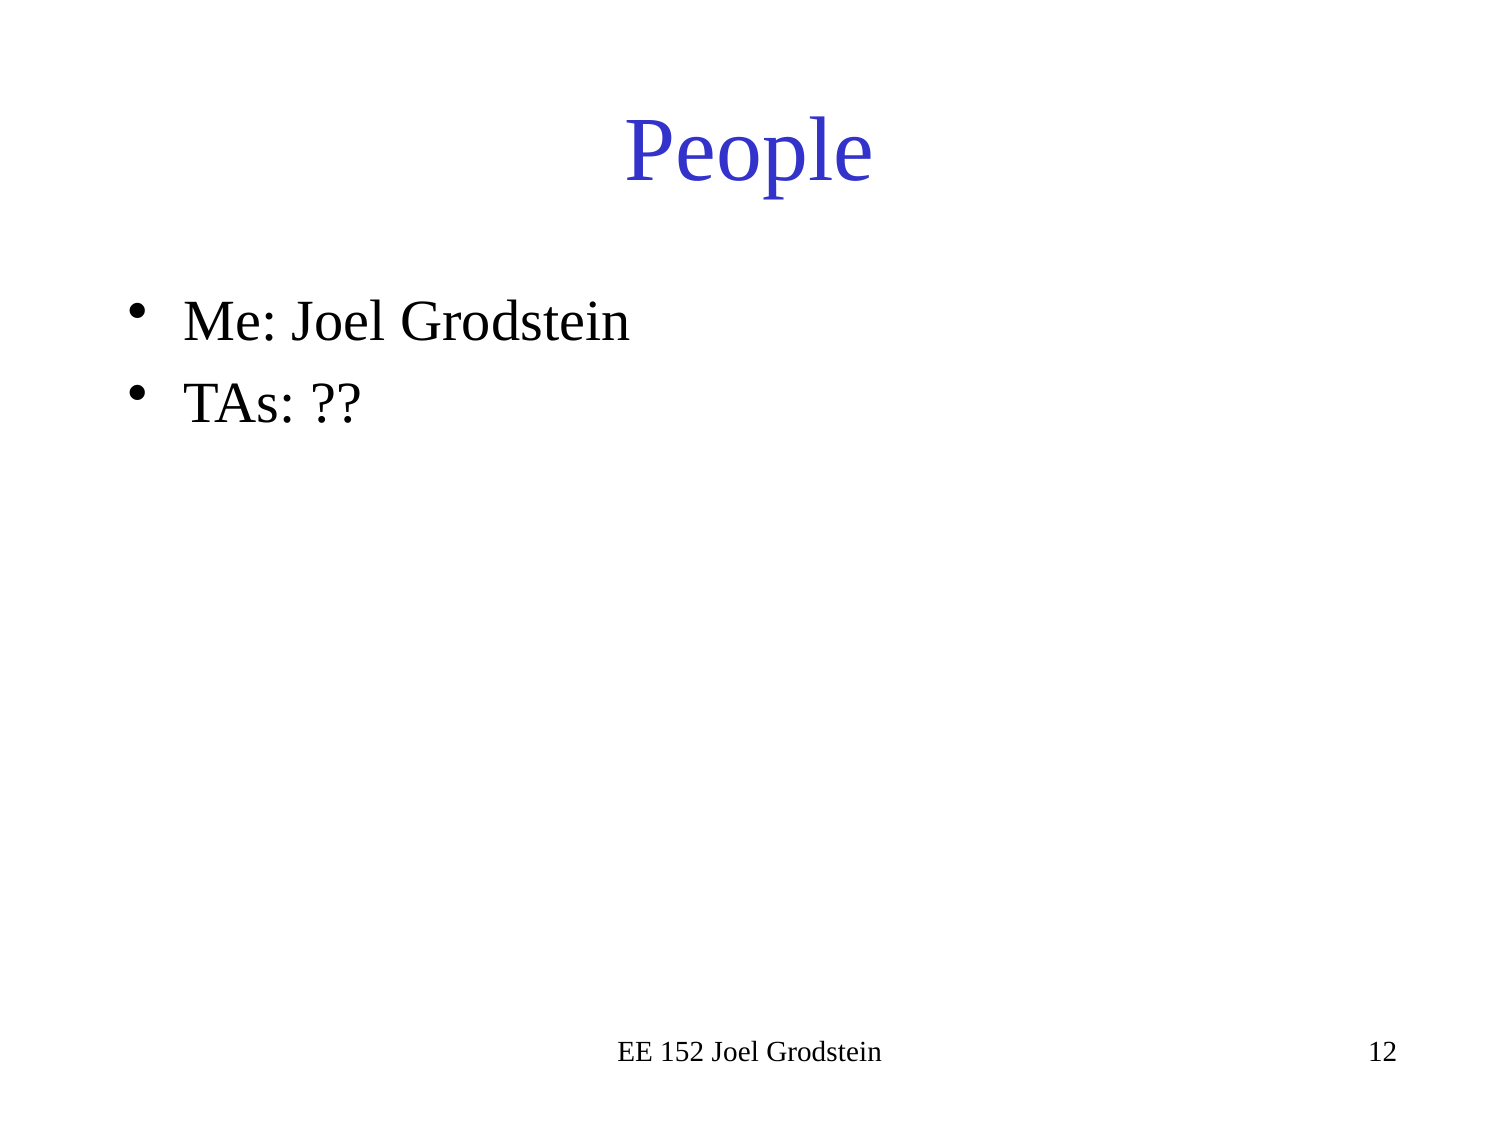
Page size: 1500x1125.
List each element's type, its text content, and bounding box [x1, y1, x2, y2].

list Me: Joel Grodstein TAs: ?? [112, 275, 1388, 1000]
footer EE 152 Joel Grodstein [512, 1024, 988, 1101]
title People [112, 50, 1388, 238]
